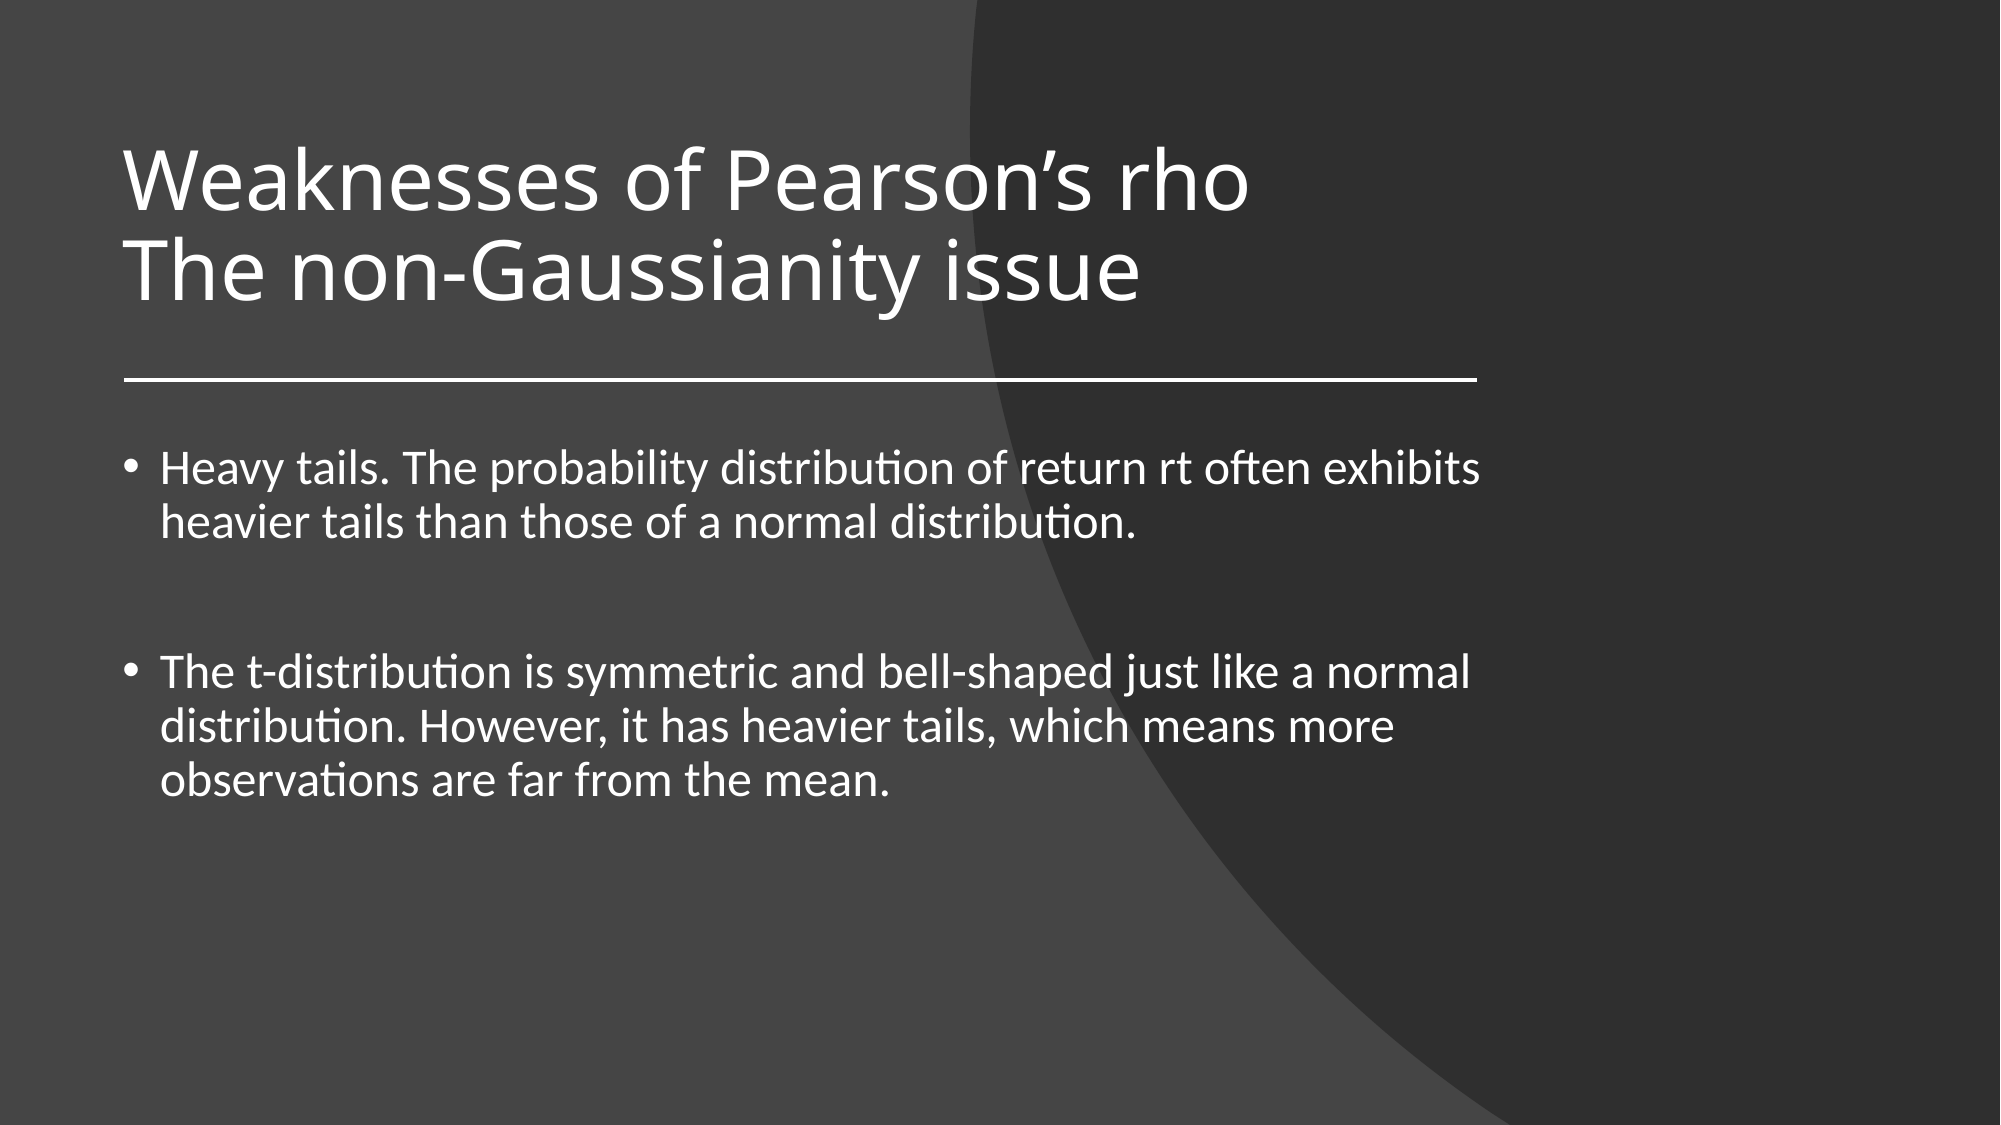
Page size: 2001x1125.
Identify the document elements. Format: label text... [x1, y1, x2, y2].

title Weaknesses of Pearson’s rho The non-Gaussianity issue [107, 59, 1586, 327]
text_box [971, 0, 2000, 1125]
list Heavy tails. The probability distribution of return rt often exhibits heavier tails than those of a normal distribution. The t-distribution is symmetric and bell-shaped just like a normal distribution. However, it has heavier tails, which means more observations are far from the mean. [107, 433, 1586, 980]
